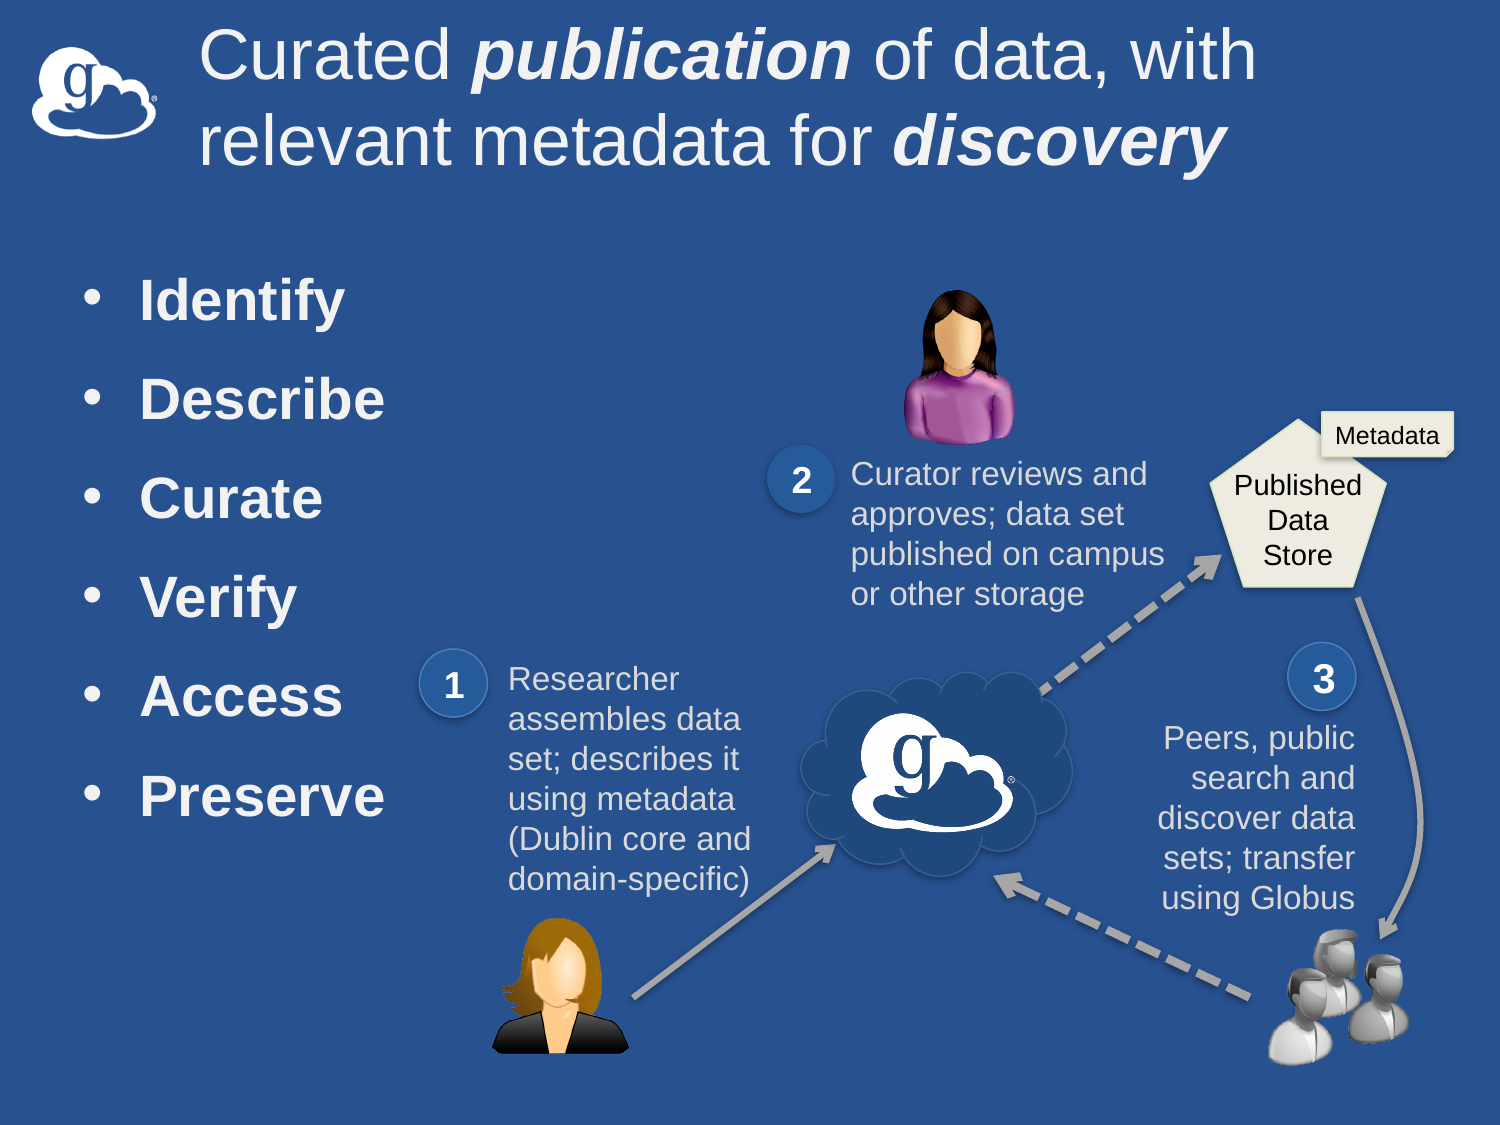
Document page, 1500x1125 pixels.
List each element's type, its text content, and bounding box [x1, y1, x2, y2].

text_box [992, 748, 1421, 1066]
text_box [419, 648, 837, 1054]
picture [27, 44, 160, 143]
text_box Identify Describe Curate Verify Access Preserve [67, 254, 791, 649]
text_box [800, 671, 1073, 876]
title Curated publication of data, with relevant metadata for discovery [183, 0, 1500, 188]
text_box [766, 289, 1454, 741]
